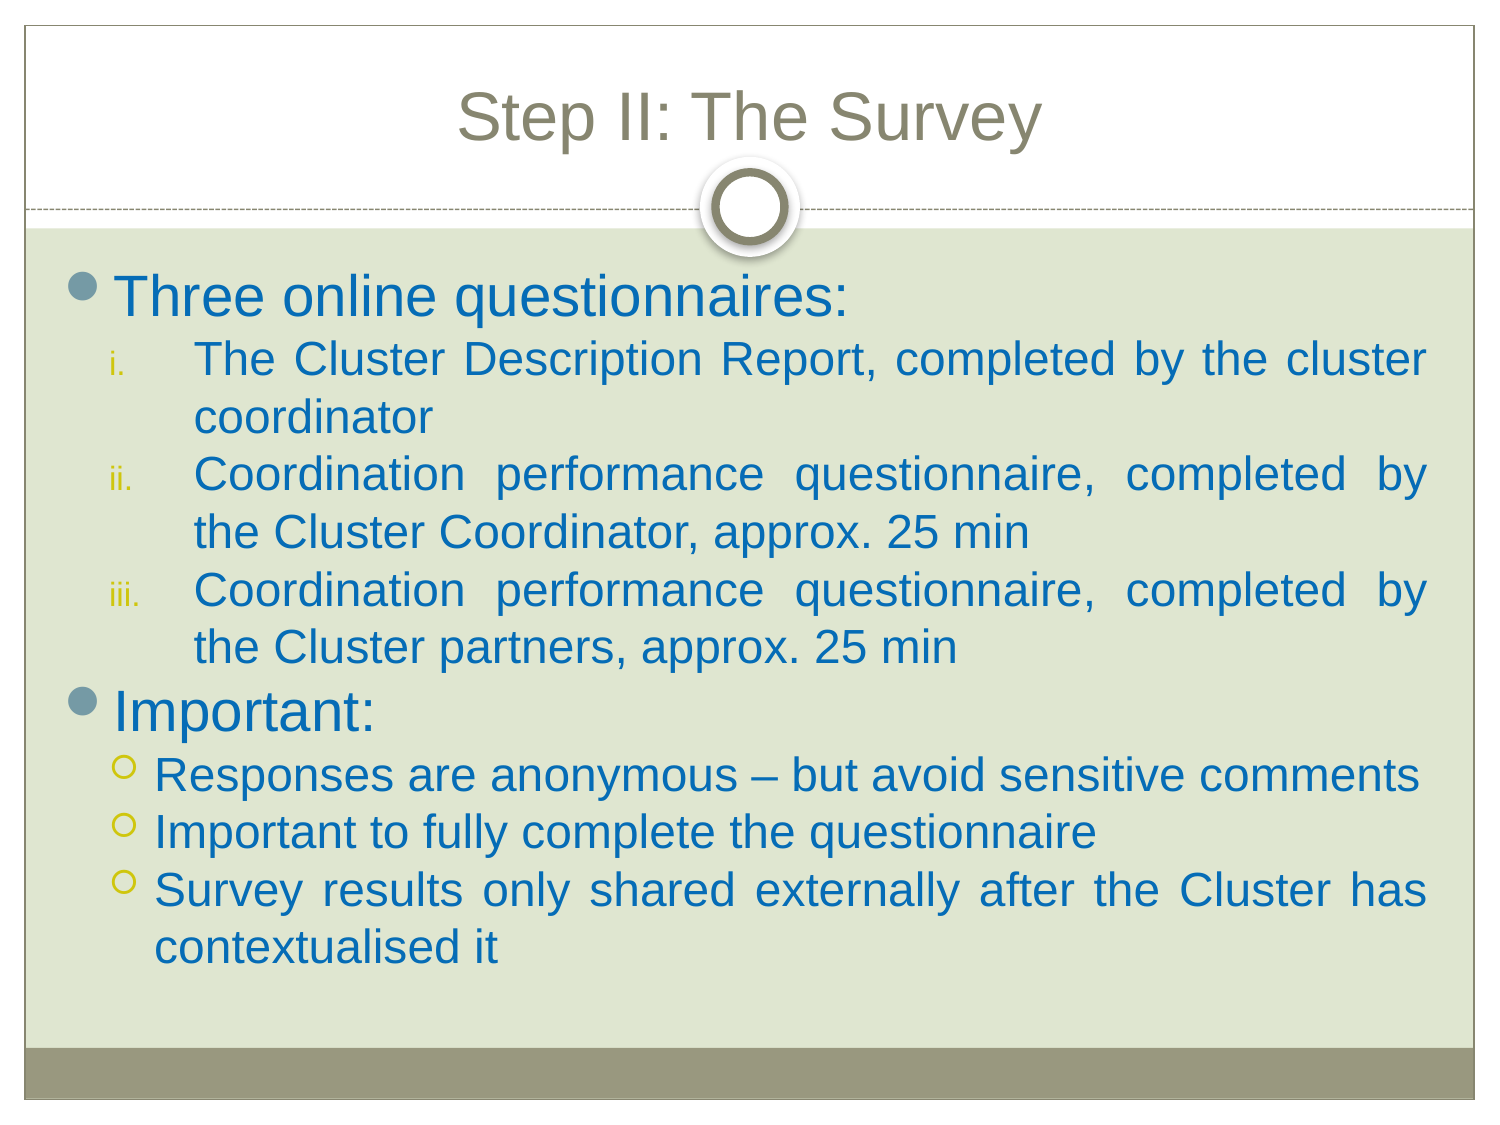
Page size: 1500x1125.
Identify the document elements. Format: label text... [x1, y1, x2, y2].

list Three online questionnaires: The Cluster Description Report, completed by the cluster coordinator Coordination performance questionnaire, completed by the Cluster Coordinator, approx. 25 min Coordination performance questionnaire, completed by the Cluster partners, approx. 25 min Important: Responses are anonymous – but avoid sensitive comments Important to fully complete the questionnaire Survey results only shared externally after the Cluster has contextualised it [49, 250, 1445, 1001]
title Step II: The Survey [49, 37, 1450, 162]
